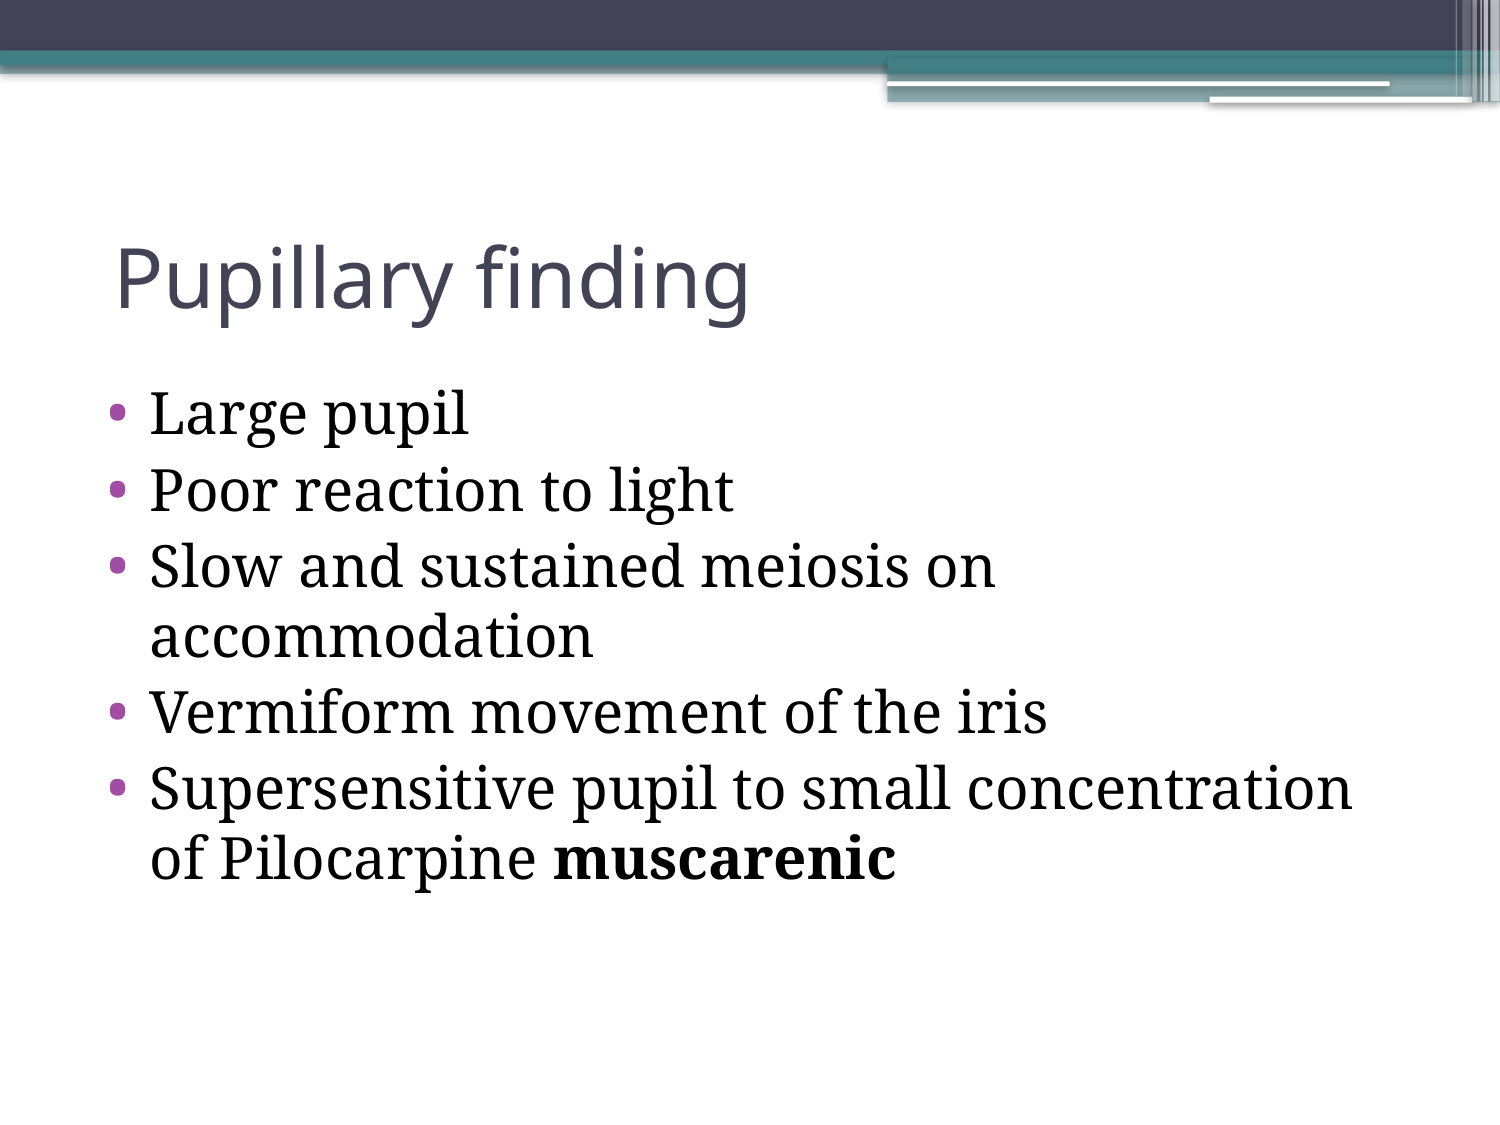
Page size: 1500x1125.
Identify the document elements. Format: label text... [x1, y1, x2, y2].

list Large pupil Poor reaction to light Slow and sustained meiosis on accommodation Vermiform movement of the iris Supersensitive pupil to small concentration of Pilocarpine muscarenic [75, 369, 1425, 1079]
title Pupillary finding [75, 187, 1425, 363]
